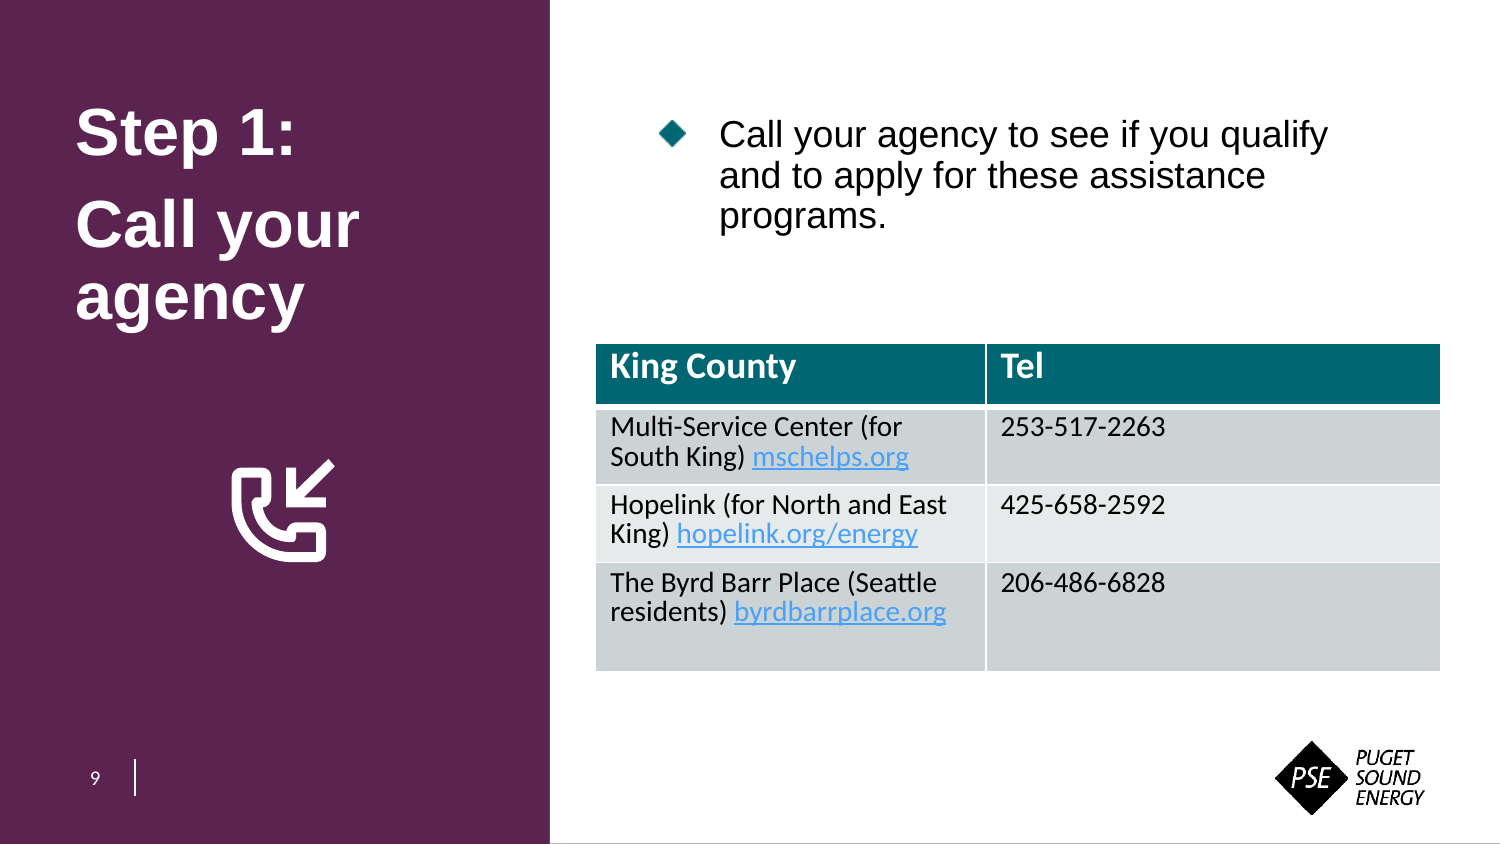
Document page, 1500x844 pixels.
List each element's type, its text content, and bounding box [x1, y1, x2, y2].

table_cell 253-517-2263 [987, 410, 1440, 484]
table_cell 425-658-2592 [987, 486, 1440, 562]
table_cell Hopelink (for North and East King) hopelink.org/energy [596, 486, 985, 562]
table_header Tel [987, 344, 1440, 404]
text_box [231, 458, 335, 563]
table_cell The Byrd Barr Place (Seattle residents) byrdbarrplace.org [596, 563, 985, 671]
picture [659, 120, 686, 147]
list Step 1: Call your agency [60, 90, 506, 378]
list Call your agency to see if you qualify and to apply for these assistance programs. [659, 90, 1378, 263]
table_cell 206-486-6828 [987, 563, 1440, 671]
table_cell Multi-Service Center (for South King) mschelps.org [596, 410, 985, 484]
picture [1275, 741, 1425, 815]
table_header King County [596, 344, 985, 404]
